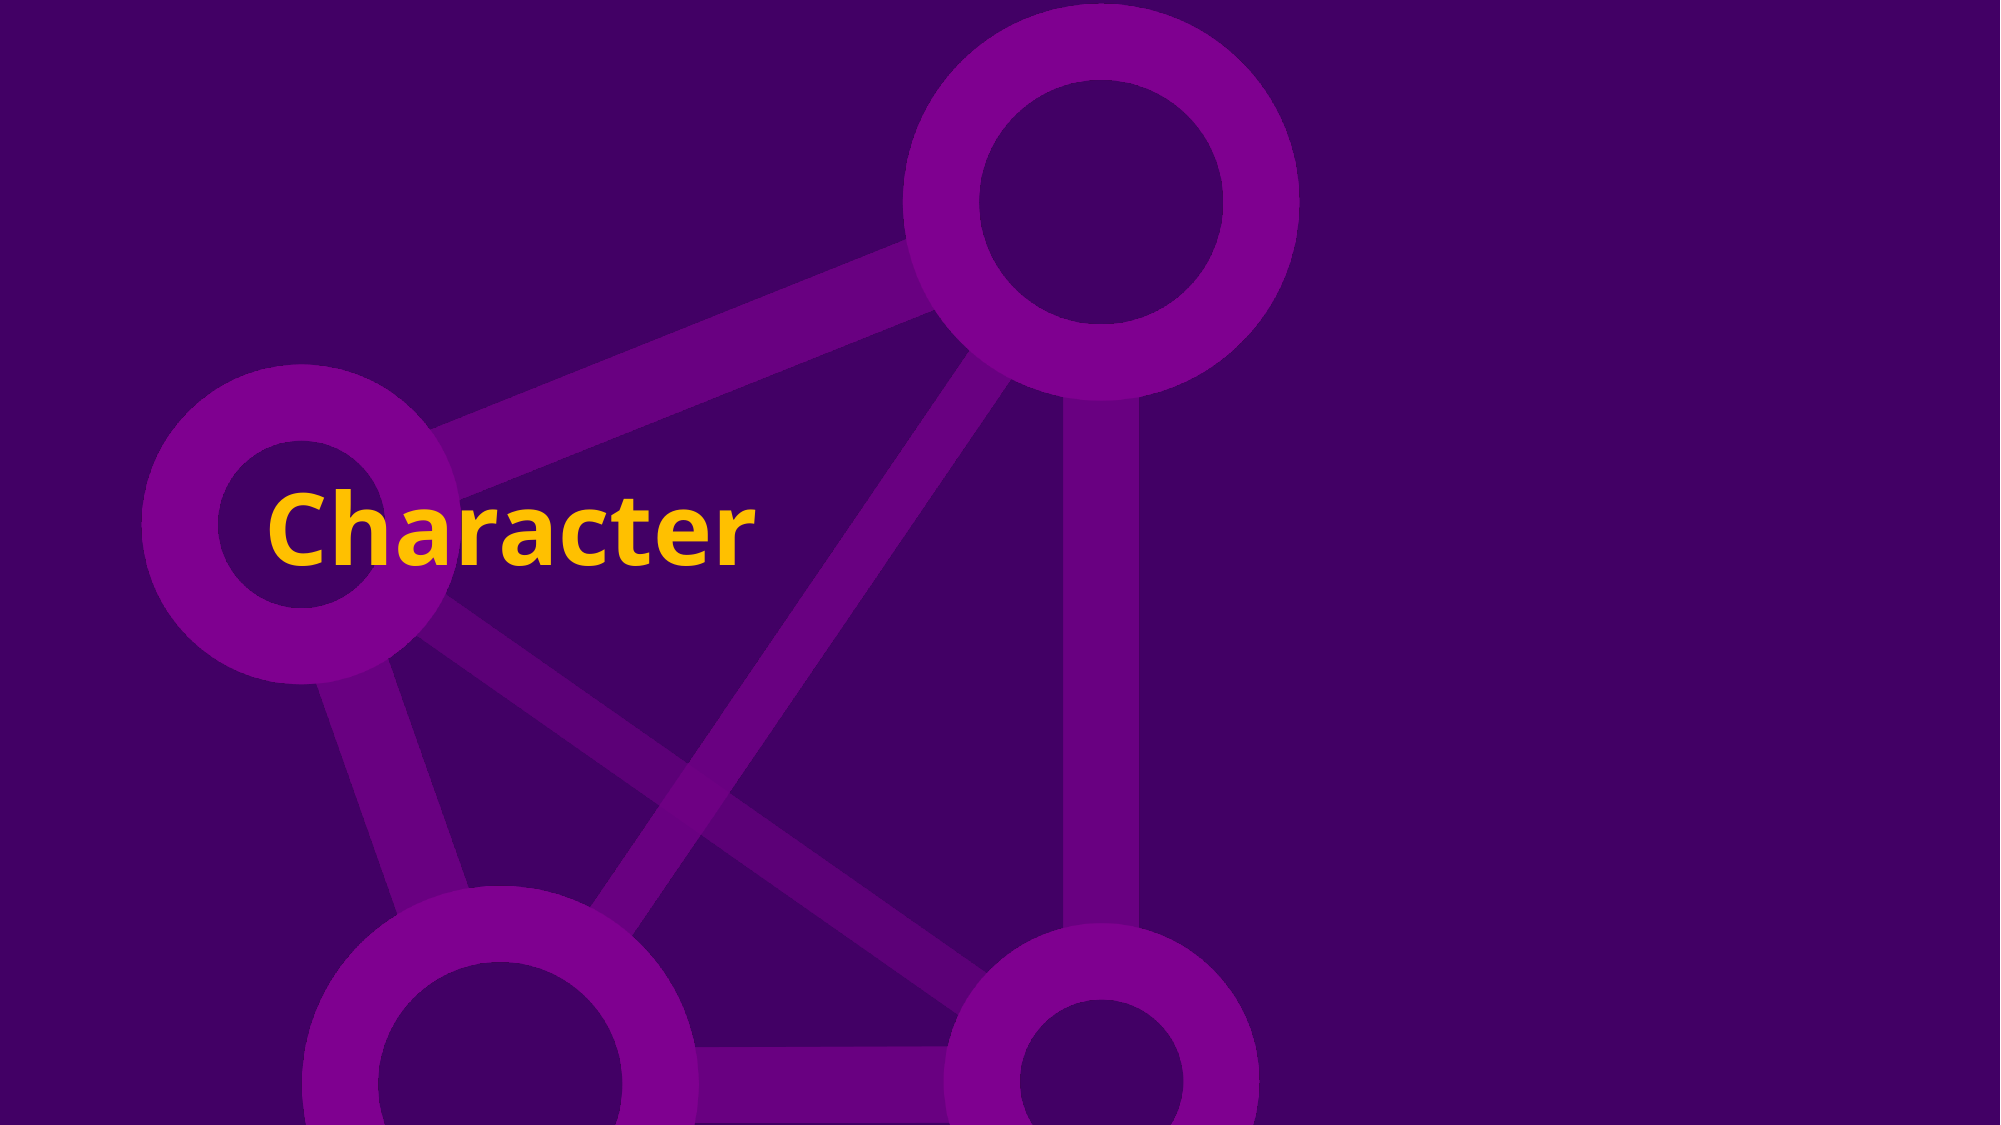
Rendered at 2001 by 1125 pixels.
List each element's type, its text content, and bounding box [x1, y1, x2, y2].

title Character [249, 184, 1750, 882]
picture [72, 0, 1371, 1125]
